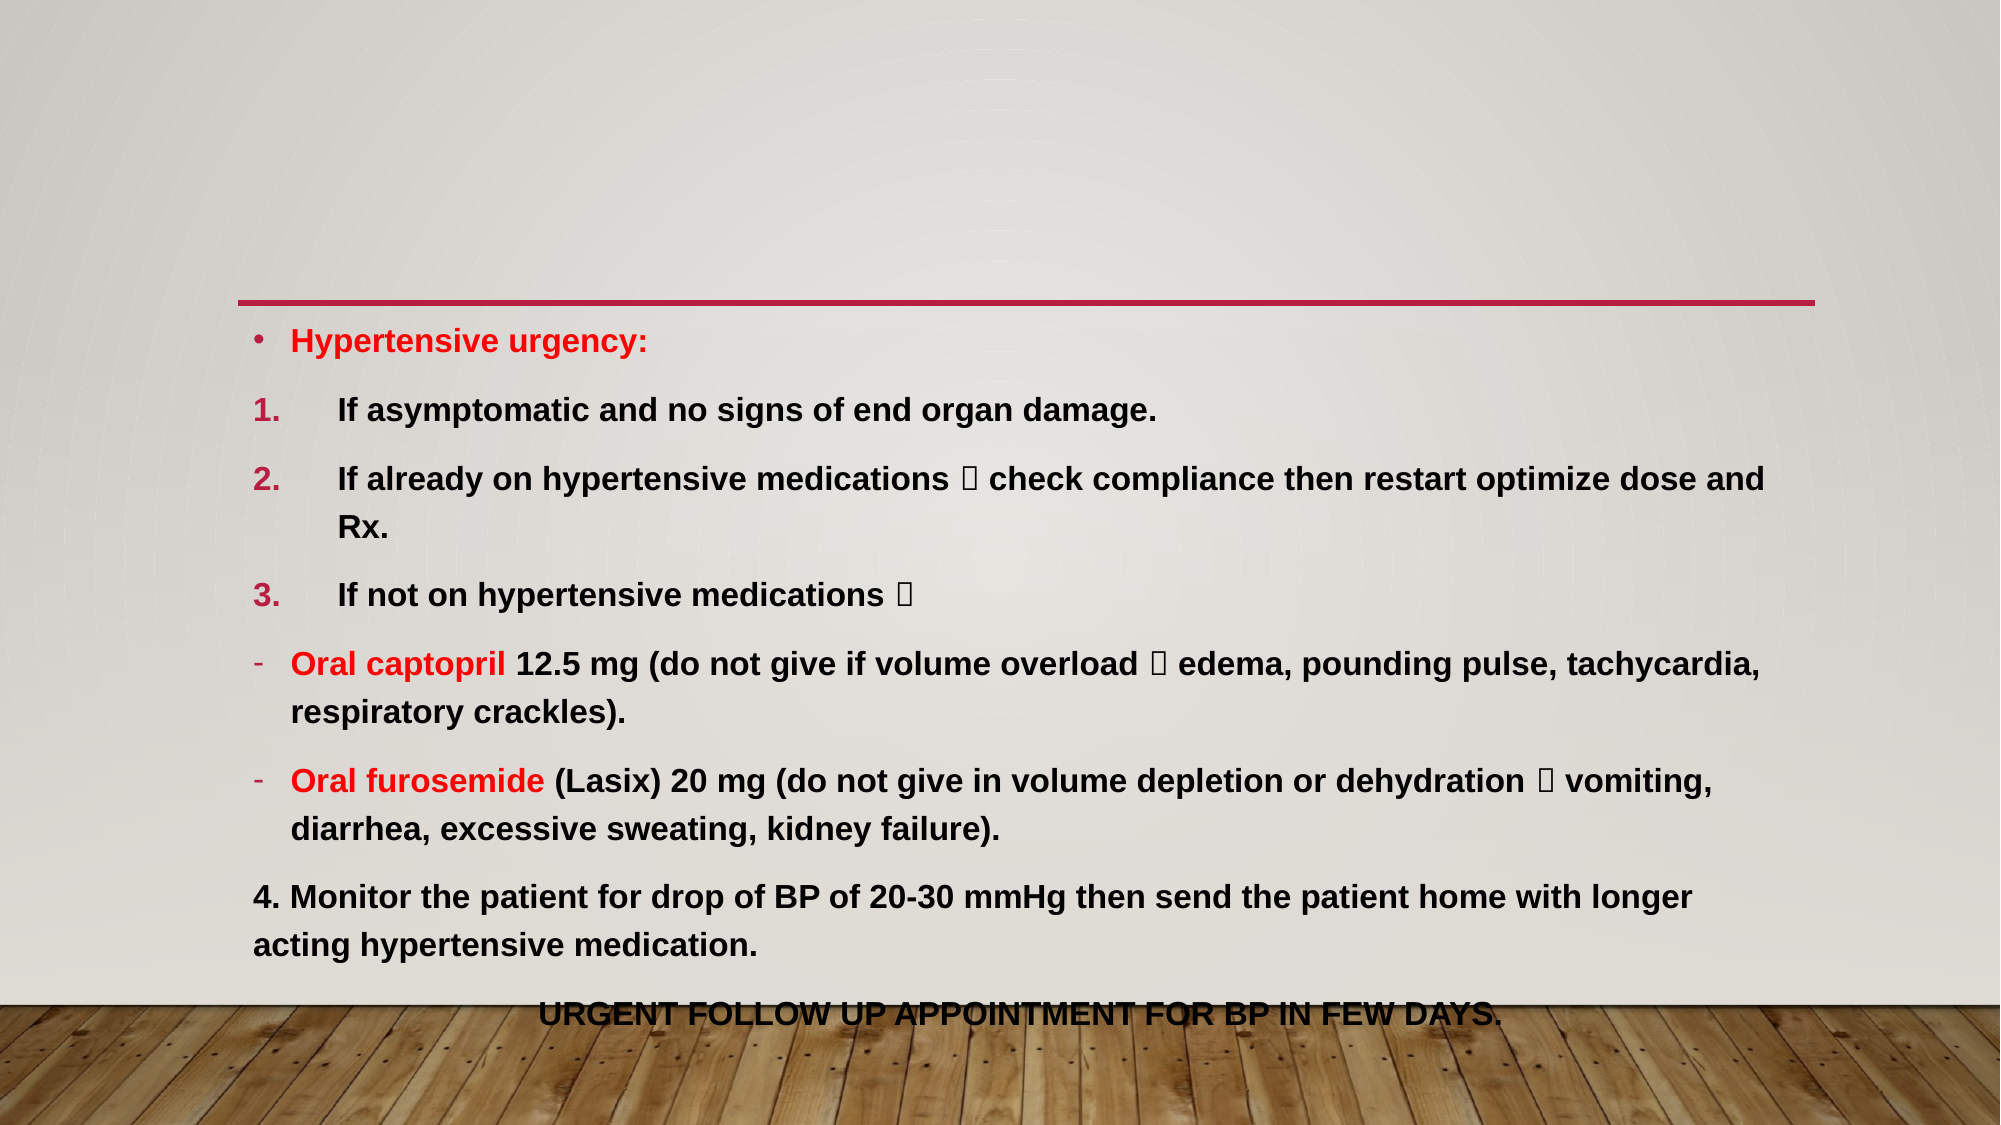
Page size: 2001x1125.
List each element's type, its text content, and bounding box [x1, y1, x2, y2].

list Hypertensive urgency: If asymptomatic and no signs of end organ damage. If already on hypertensive medications  check compliance then restart optimize dose and Rx. If not on hypertensive medications  Oral captopril 12.5 mg (do not give if volume overload  edema, pounding pulse, tachycardia, respiratory crackles). Oral furosemide (Lasix) 20 mg (do not give in volume depletion or dehydration  vomiting, diarrhea, excessive sweating, kidney failure). 4. Monitor the patient for drop of BP of 20-30 mmHg then send the patient home with longer acting hypertensive medication. URGENT FOLLOW UP APPOINTMENT FOR BP IN FEW DAYS. [238, 304, 1814, 871]
picture [0, 1005, 2000, 1125]
